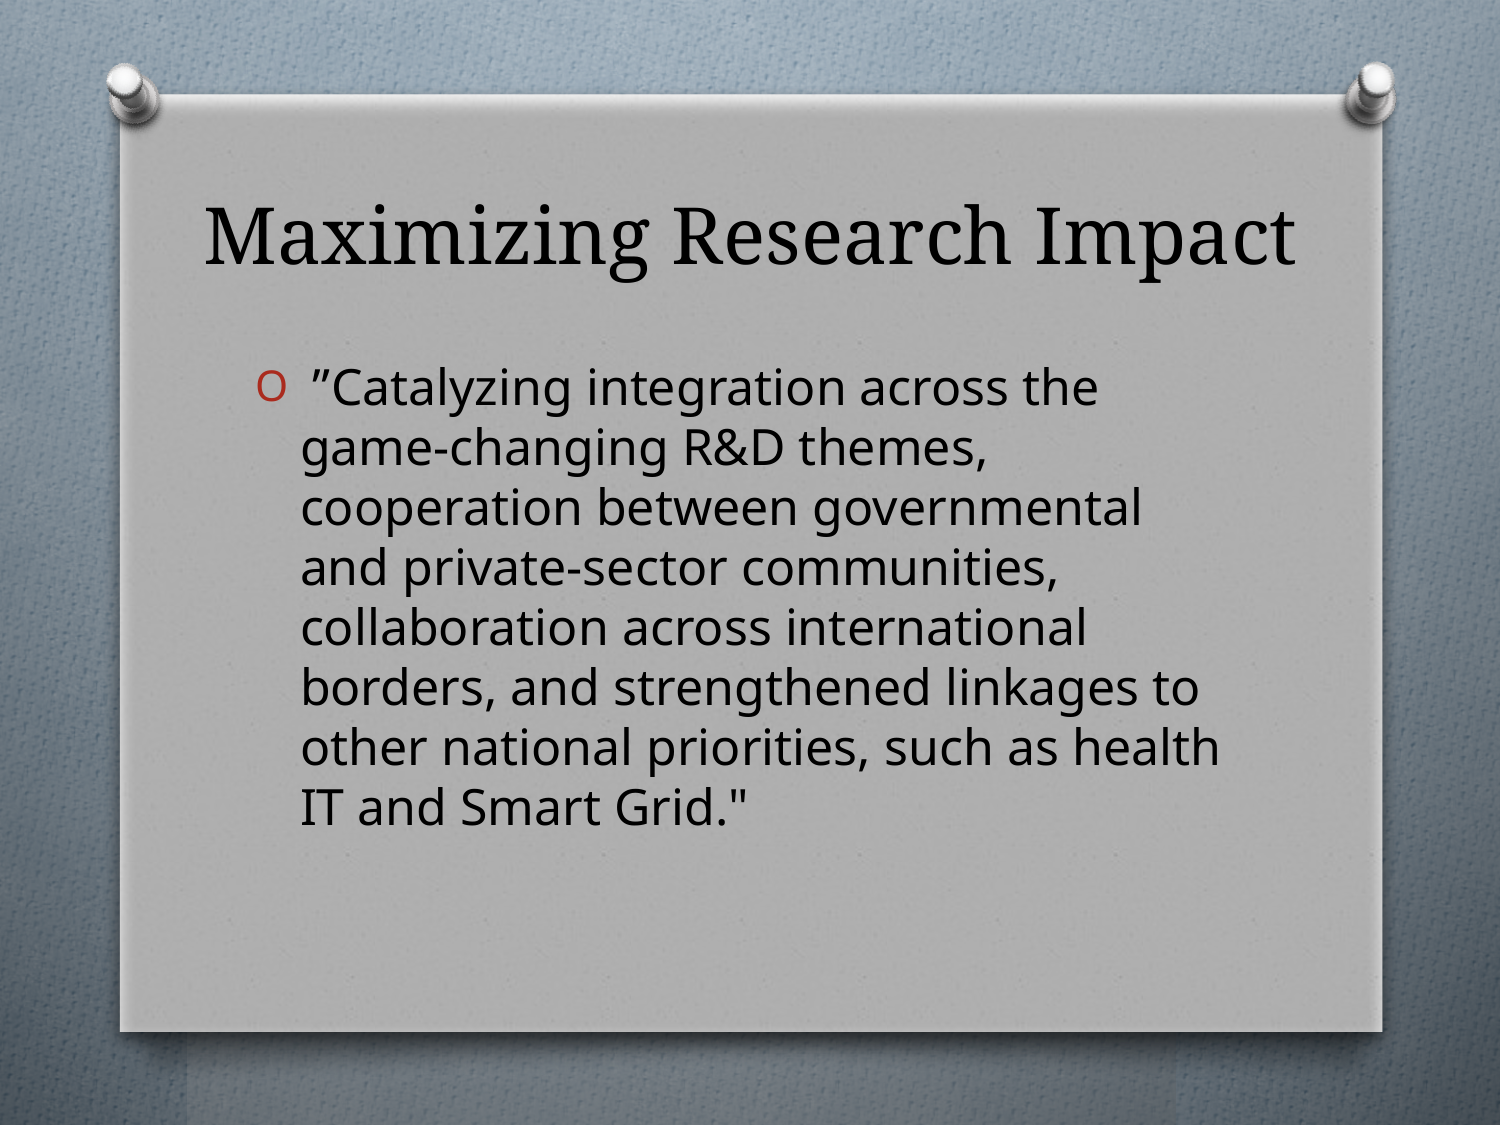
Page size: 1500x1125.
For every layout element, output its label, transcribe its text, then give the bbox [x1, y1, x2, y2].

list ”Catalyzing integration across the game-changing R&D themes, cooperation between governmental and private-sector communities, collaboration across international borders, and strengthened linkages to other national priorities, such as health IT and Smart Grid." [240, 347, 1257, 939]
picture [1317, 35, 1439, 156]
title Maximizing Research Impact [179, 134, 1323, 332]
picture [75, 29, 198, 153]
